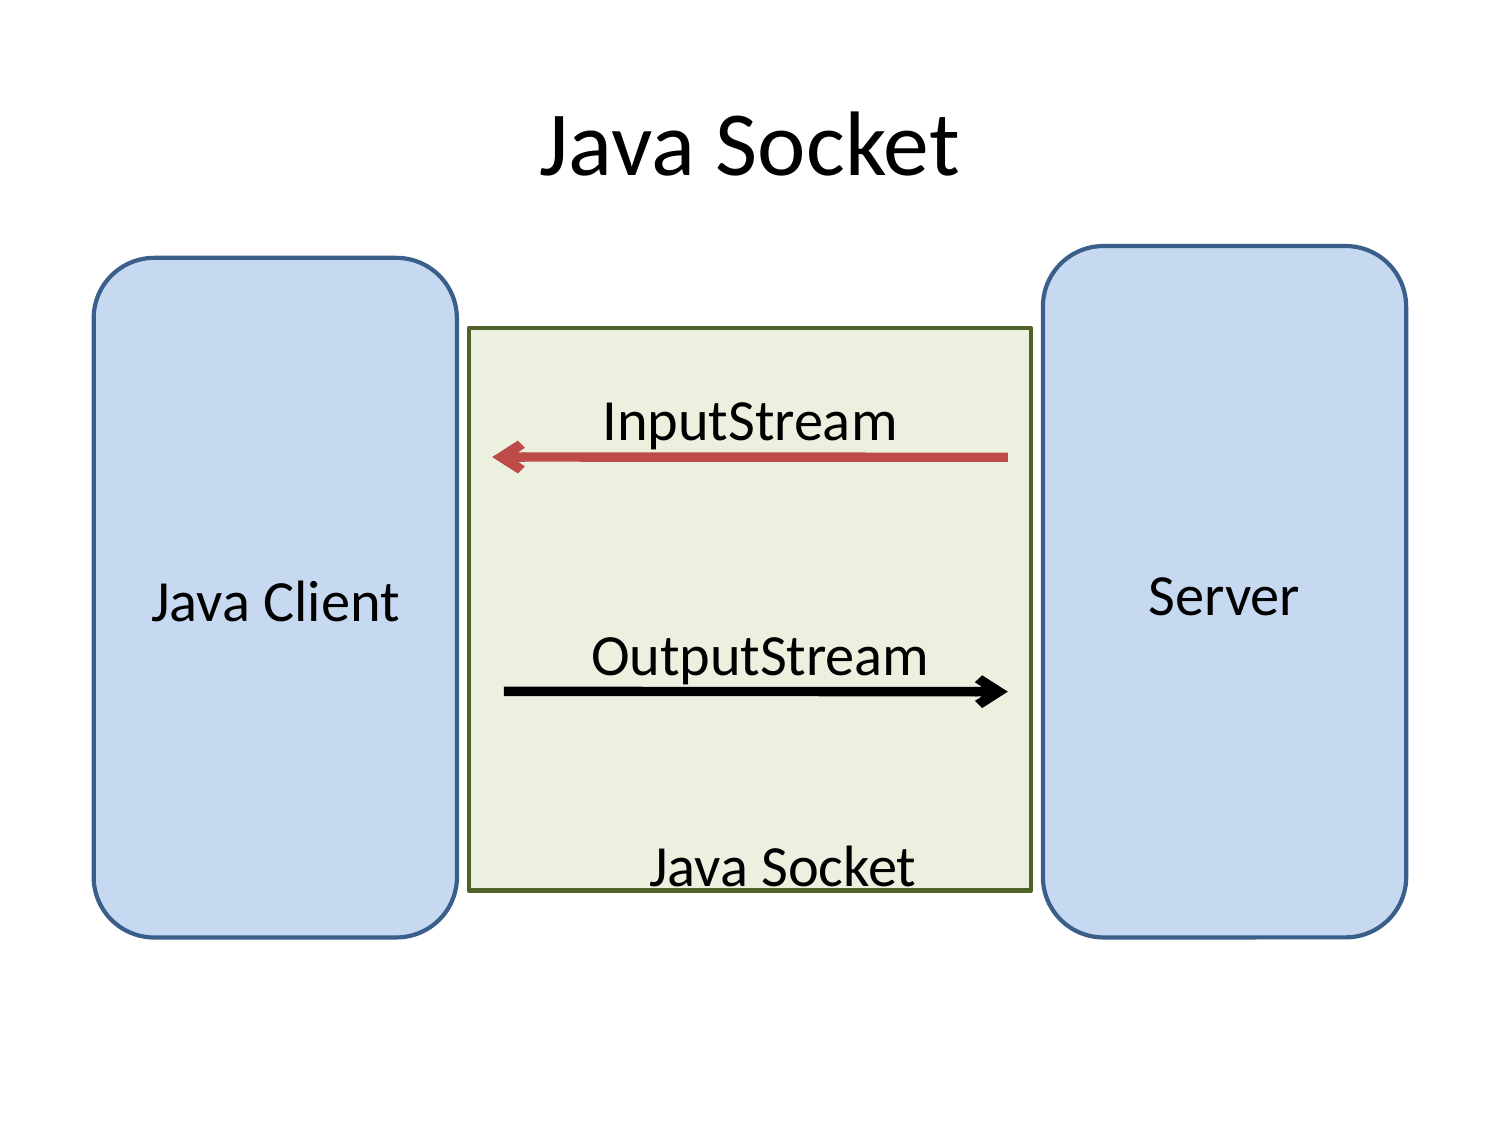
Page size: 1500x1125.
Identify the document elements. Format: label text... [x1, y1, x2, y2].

text_box InputStream [587, 375, 913, 455]
title Java Socket [75, 45, 1425, 233]
text_box Java Socket [634, 820, 932, 906]
text_box OutputStream [576, 609, 945, 689]
text_box [467, 326, 1033, 893]
text_box Java Client [91, 255, 460, 940]
text_box Server [1040, 243, 1409, 940]
